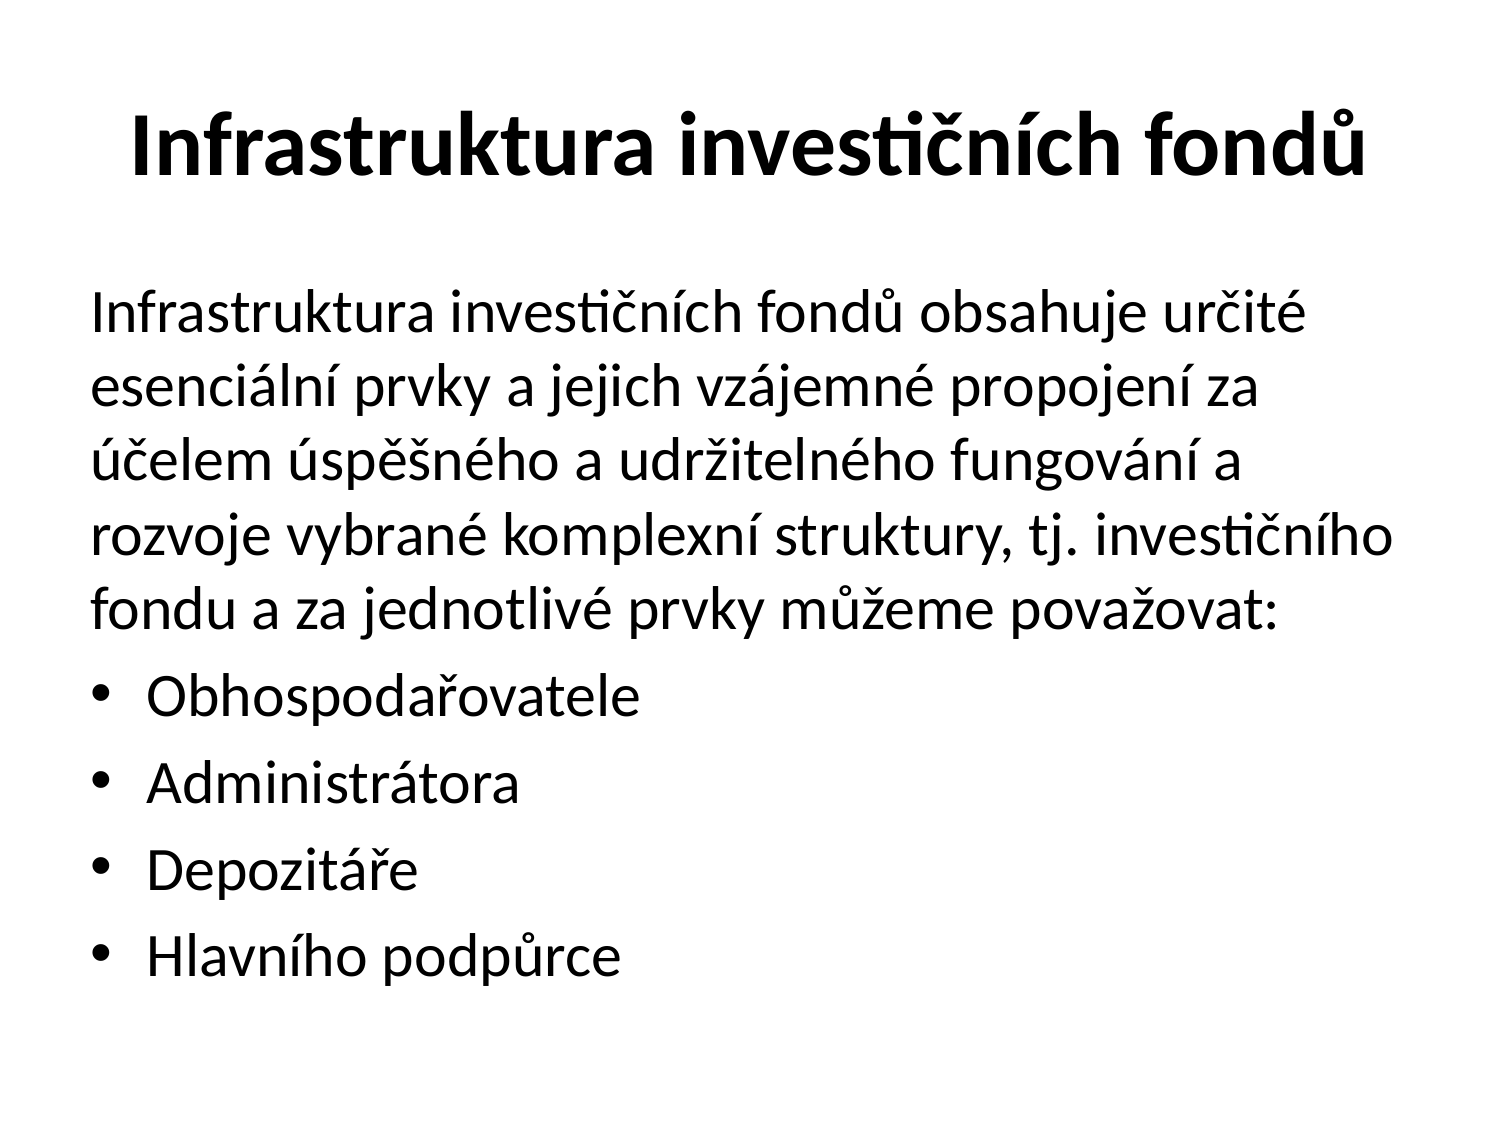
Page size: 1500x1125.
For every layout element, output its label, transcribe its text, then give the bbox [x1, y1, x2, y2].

list Infrastruktura investičních fondů obsahuje určité esenciální prvky a jejich vzájemné propojení za účelem úspěšného a udržitelného fungování a rozvoje vybrané komplexní struktury, tj. investičního fondu a za jednotlivé prvky můžeme považovat: Obhospodařovatele Administrátora Depozitáře Hlavního podpůrce [75, 262, 1425, 1005]
title Infrastruktura investičních fondů [75, 45, 1425, 233]
